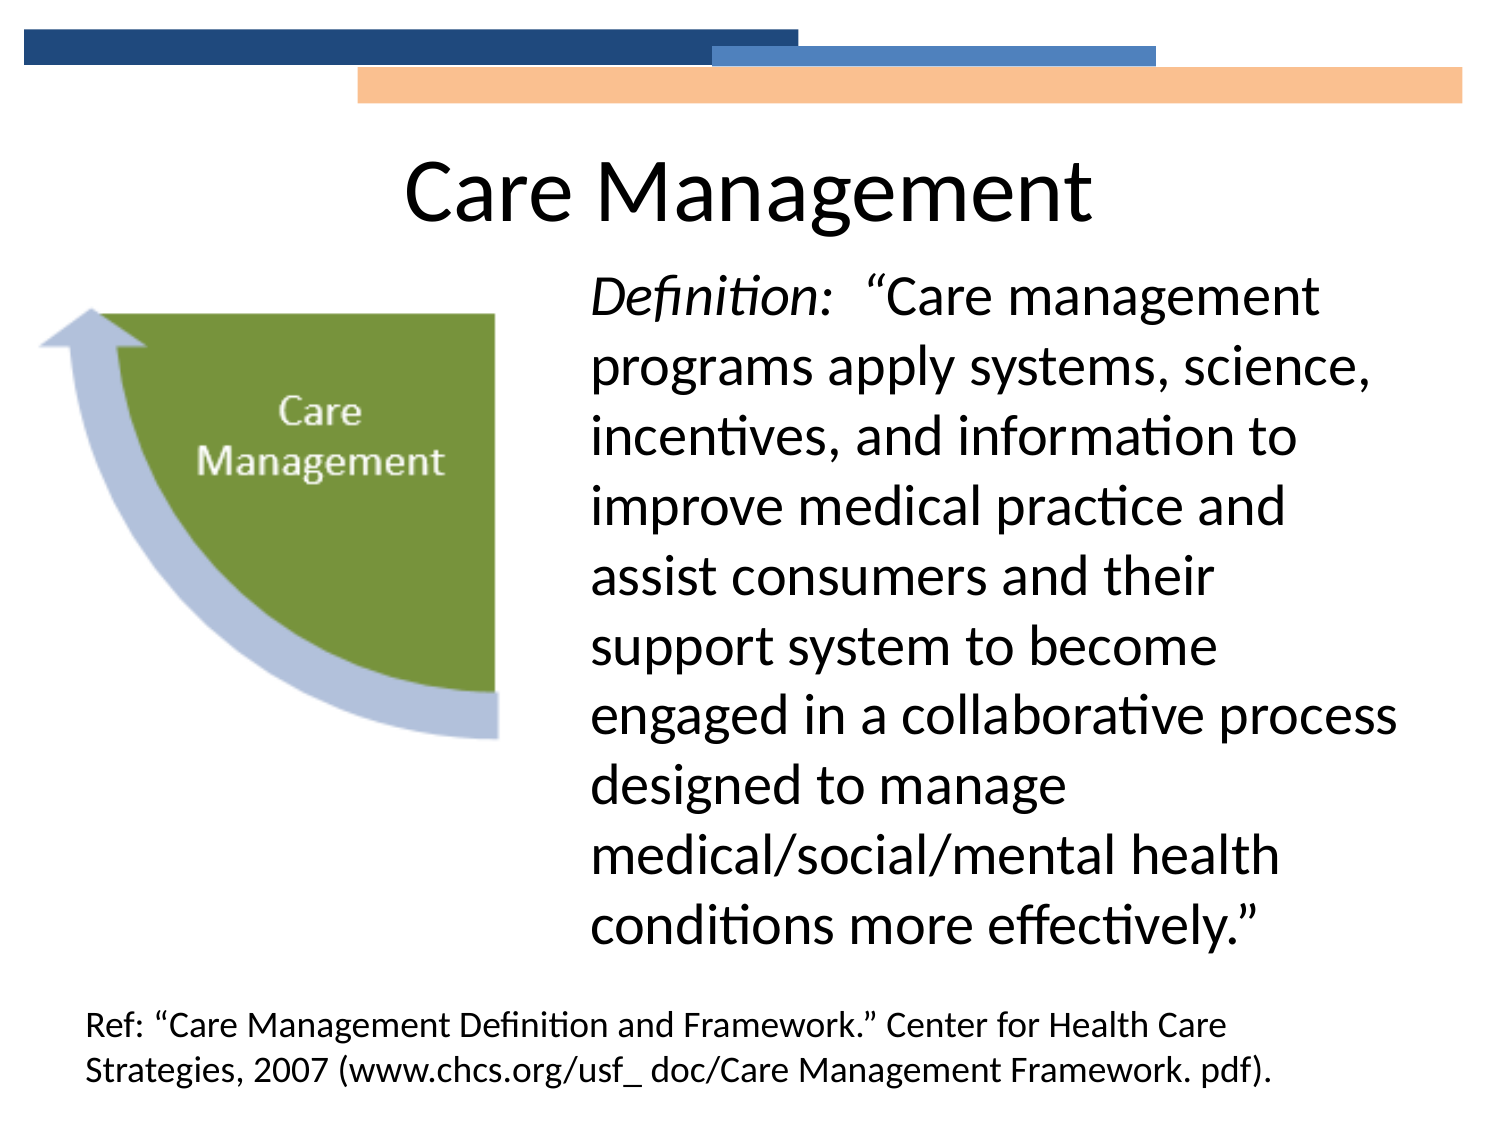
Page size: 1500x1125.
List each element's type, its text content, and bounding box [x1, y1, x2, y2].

title Care Management [75, 90, 1425, 279]
list Definition: “Care management programs apply systems, science, incentives, and information to improve medical practice and assist consumers and their support system to become engaged in a collaborative process designed to manage medical/social/mental health conditions more effectively.” [575, 249, 1426, 993]
text_box Ref: “Care Management Definition and Framework.” Center for Health Care Strategies, 2007 (www.chcs.org/usf_ doc/Care Management Framework. pdf). [70, 992, 1334, 1098]
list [12, 287, 517, 803]
